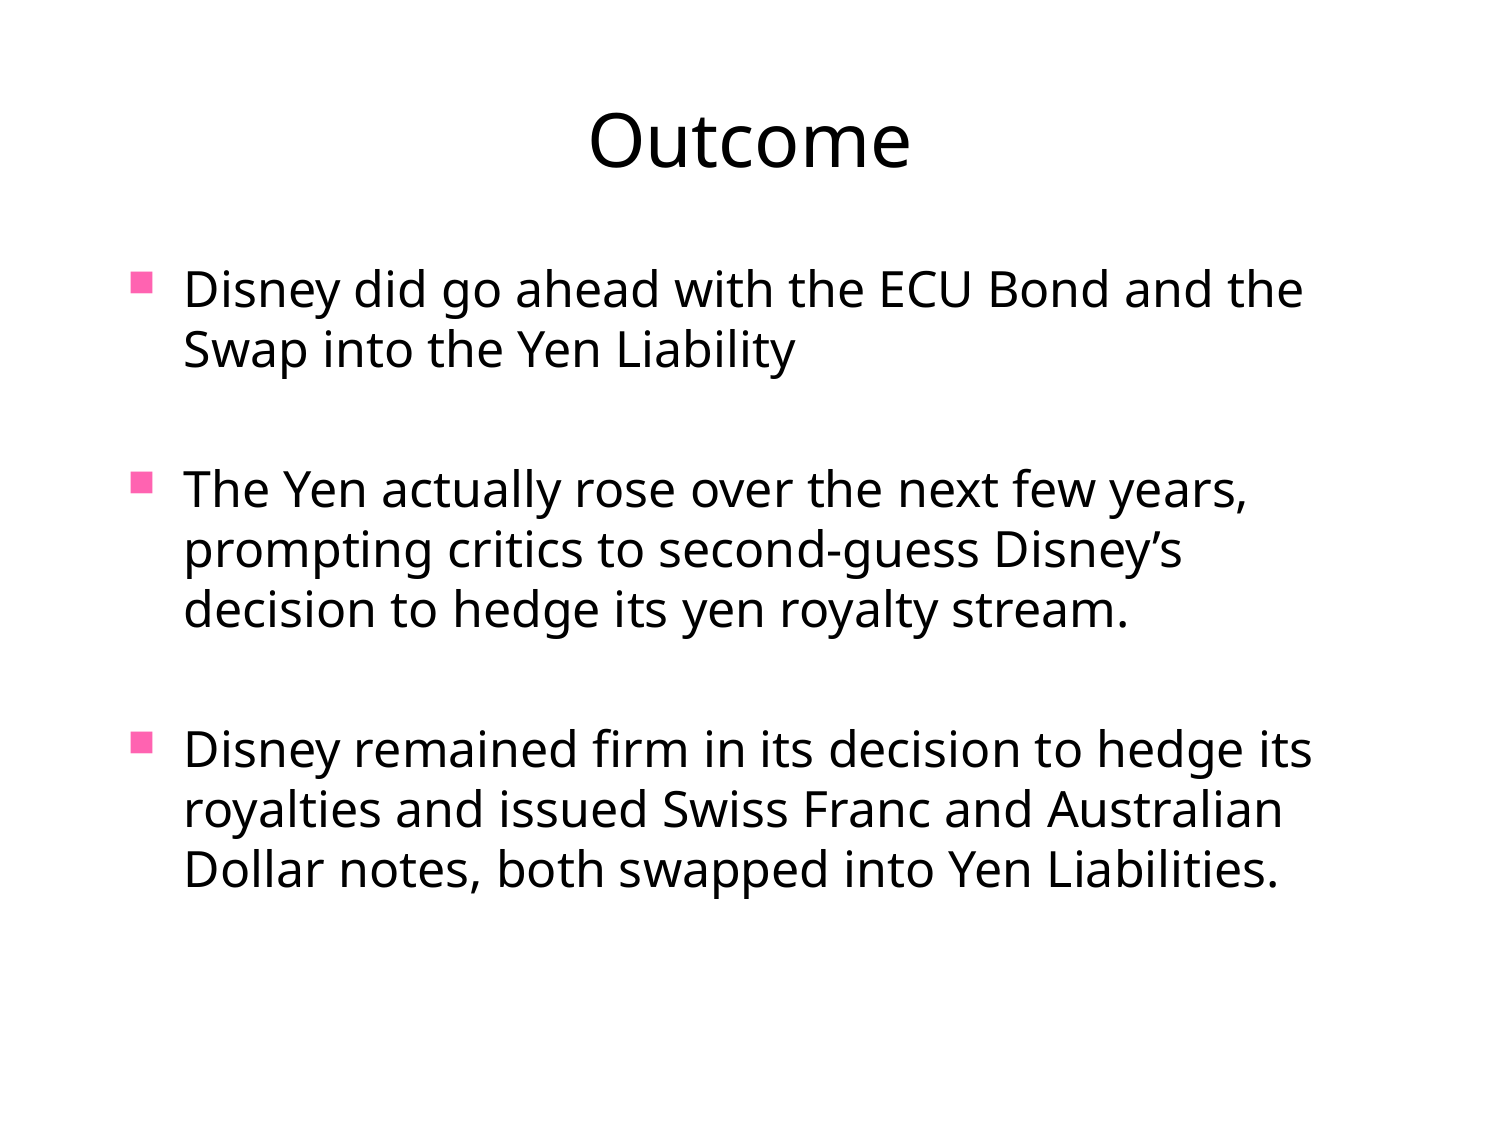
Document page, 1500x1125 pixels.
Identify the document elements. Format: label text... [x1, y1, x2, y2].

list Disney did go ahead with the ECU Bond and the Swap into the Yen Liability The Yen actually rose over the next few years, prompting critics to second-guess Disney’s decision to hedge its yen royalty stream. Disney remained firm in its decision to hedge its royalties and issued Swiss Franc and Australian Dollar notes, both swapped into Yen Liabilities. [112, 249, 1388, 988]
title Outcome [112, 62, 1388, 213]
